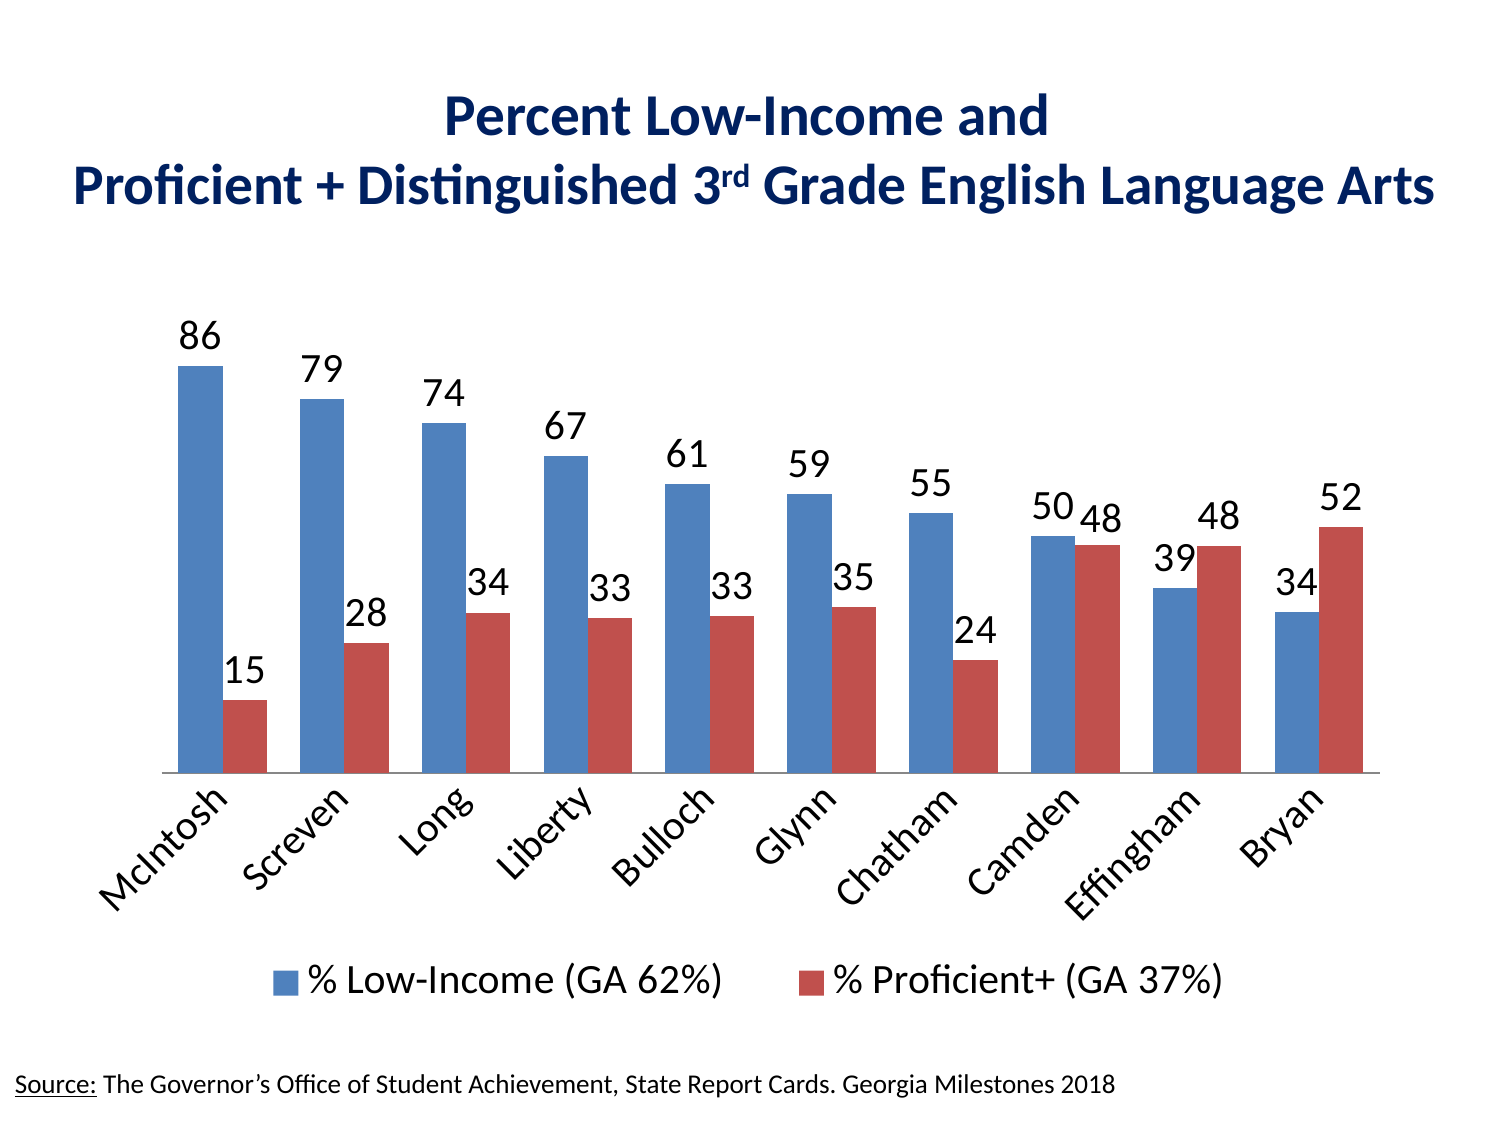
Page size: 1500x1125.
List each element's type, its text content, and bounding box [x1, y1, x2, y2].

text_box Source: The Governor’s Office of Student Achievement, State Report Cards. Georgia Milestones 2018 [0, 1070, 1313, 1105]
chart [90, 299, 1404, 1051]
title Percent Low-Income and Proficient + Distinguished 3rd Grade English Language Arts [37, 37, 1472, 255]
